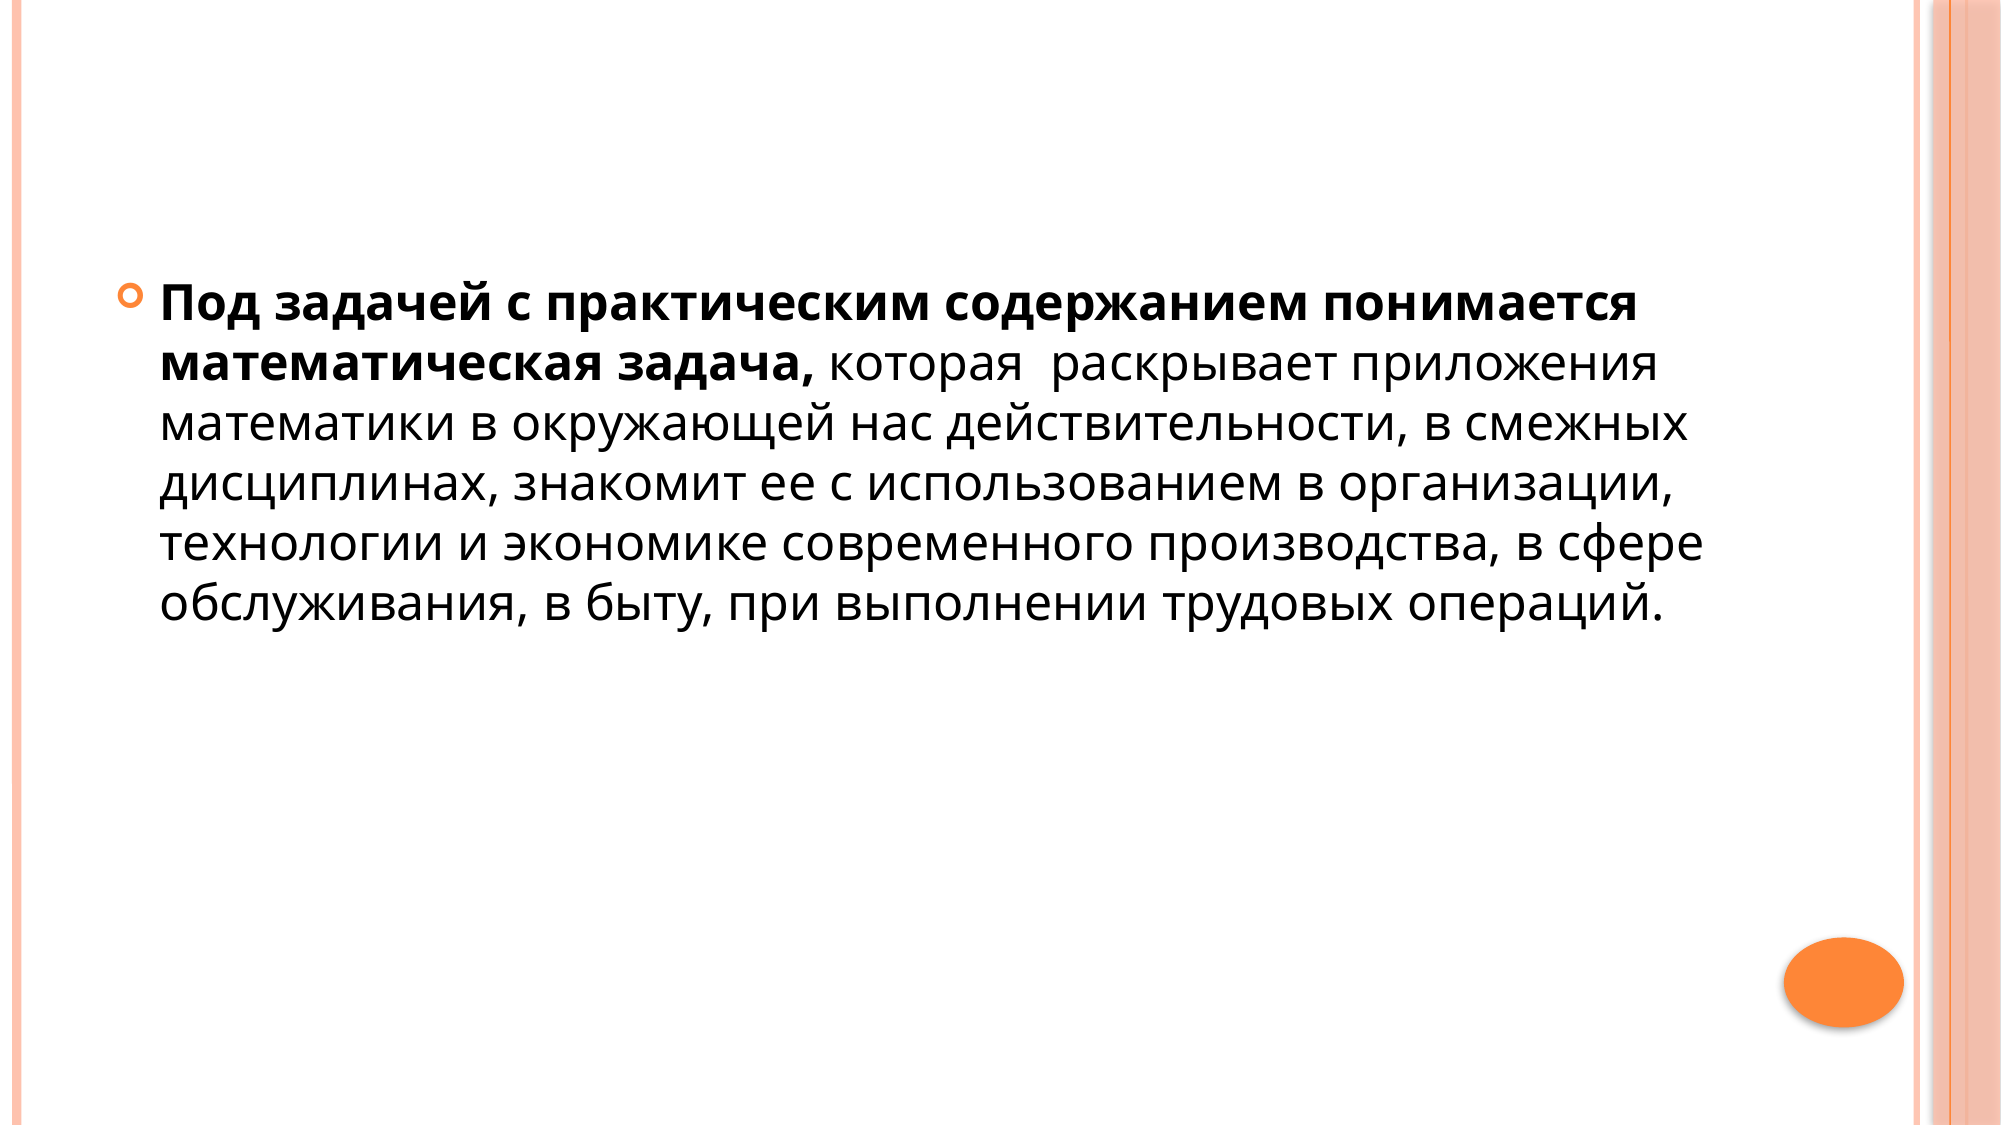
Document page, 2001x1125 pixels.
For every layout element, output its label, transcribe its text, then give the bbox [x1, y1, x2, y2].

list Под задачей с практическим содержанием понимается математическая задача, которая раскрывает приложения математики в окружающей нас действительности, в смежных дисциплинах, знакомит ее с использованием в организации, технологии и экономике современного производства, в сфере обслуживания, в быту, при выполнении трудовых операций. [99, 262, 1734, 1062]
